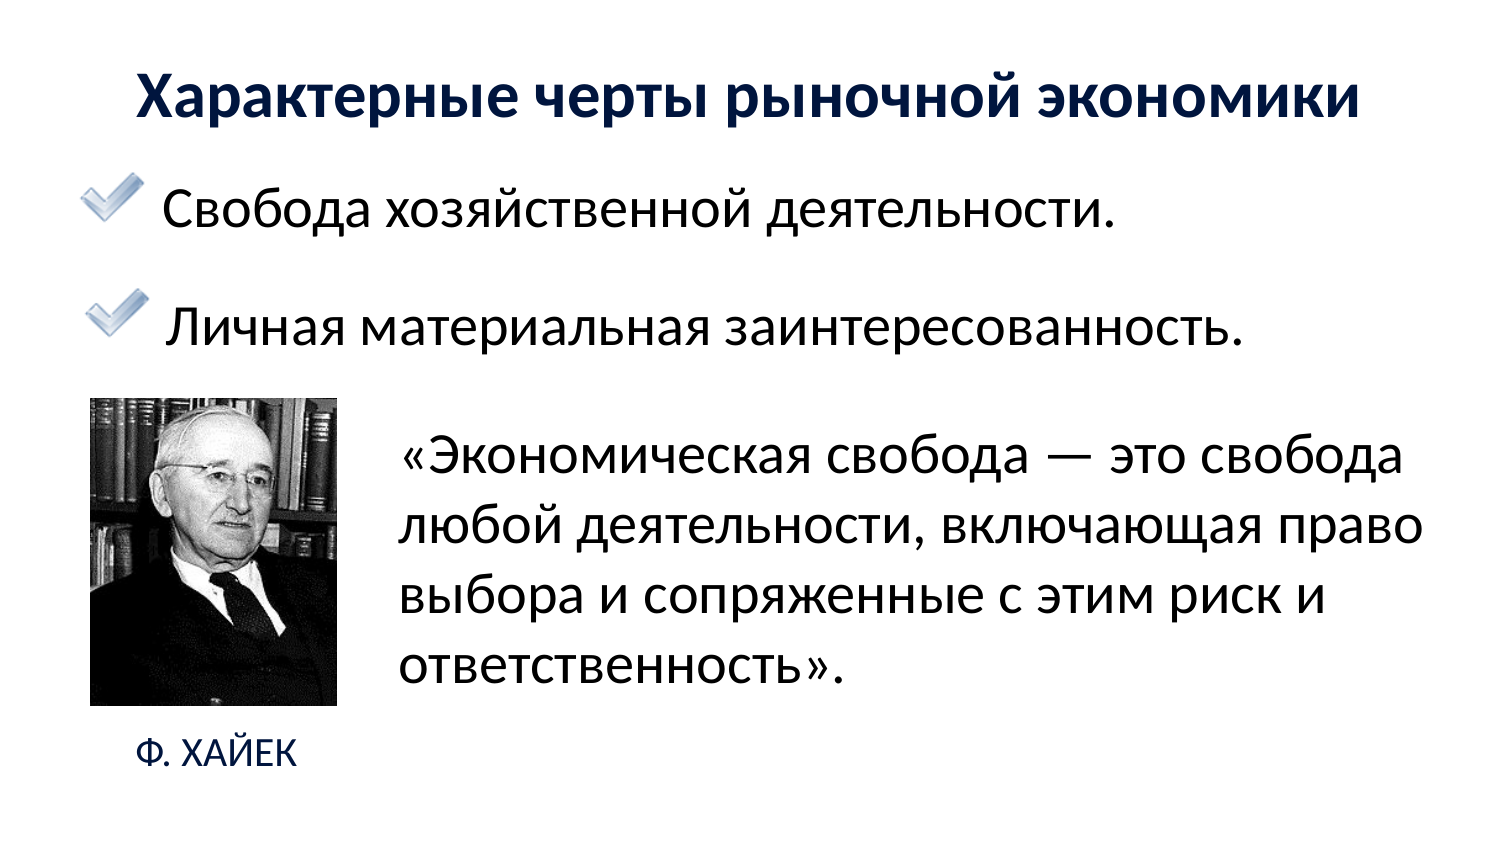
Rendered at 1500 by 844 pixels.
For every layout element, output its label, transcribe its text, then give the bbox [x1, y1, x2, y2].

text_box «Экономическая свобода — это свобода любой деятельности, включающая право выбора и сопряженные с этим риск и ответственность». [383, 407, 1451, 703]
picture [75, 164, 148, 226]
picture [90, 398, 337, 706]
text_box Личная материальная заинтересованность. [151, 280, 1451, 365]
text_box Характерные черты рыночной экономики [100, 43, 1400, 139]
text_box Свобода хозяйственной деятельности. [147, 161, 1447, 247]
picture [80, 279, 153, 342]
text_box Ф. ХАЙЕК [96, 717, 337, 782]
